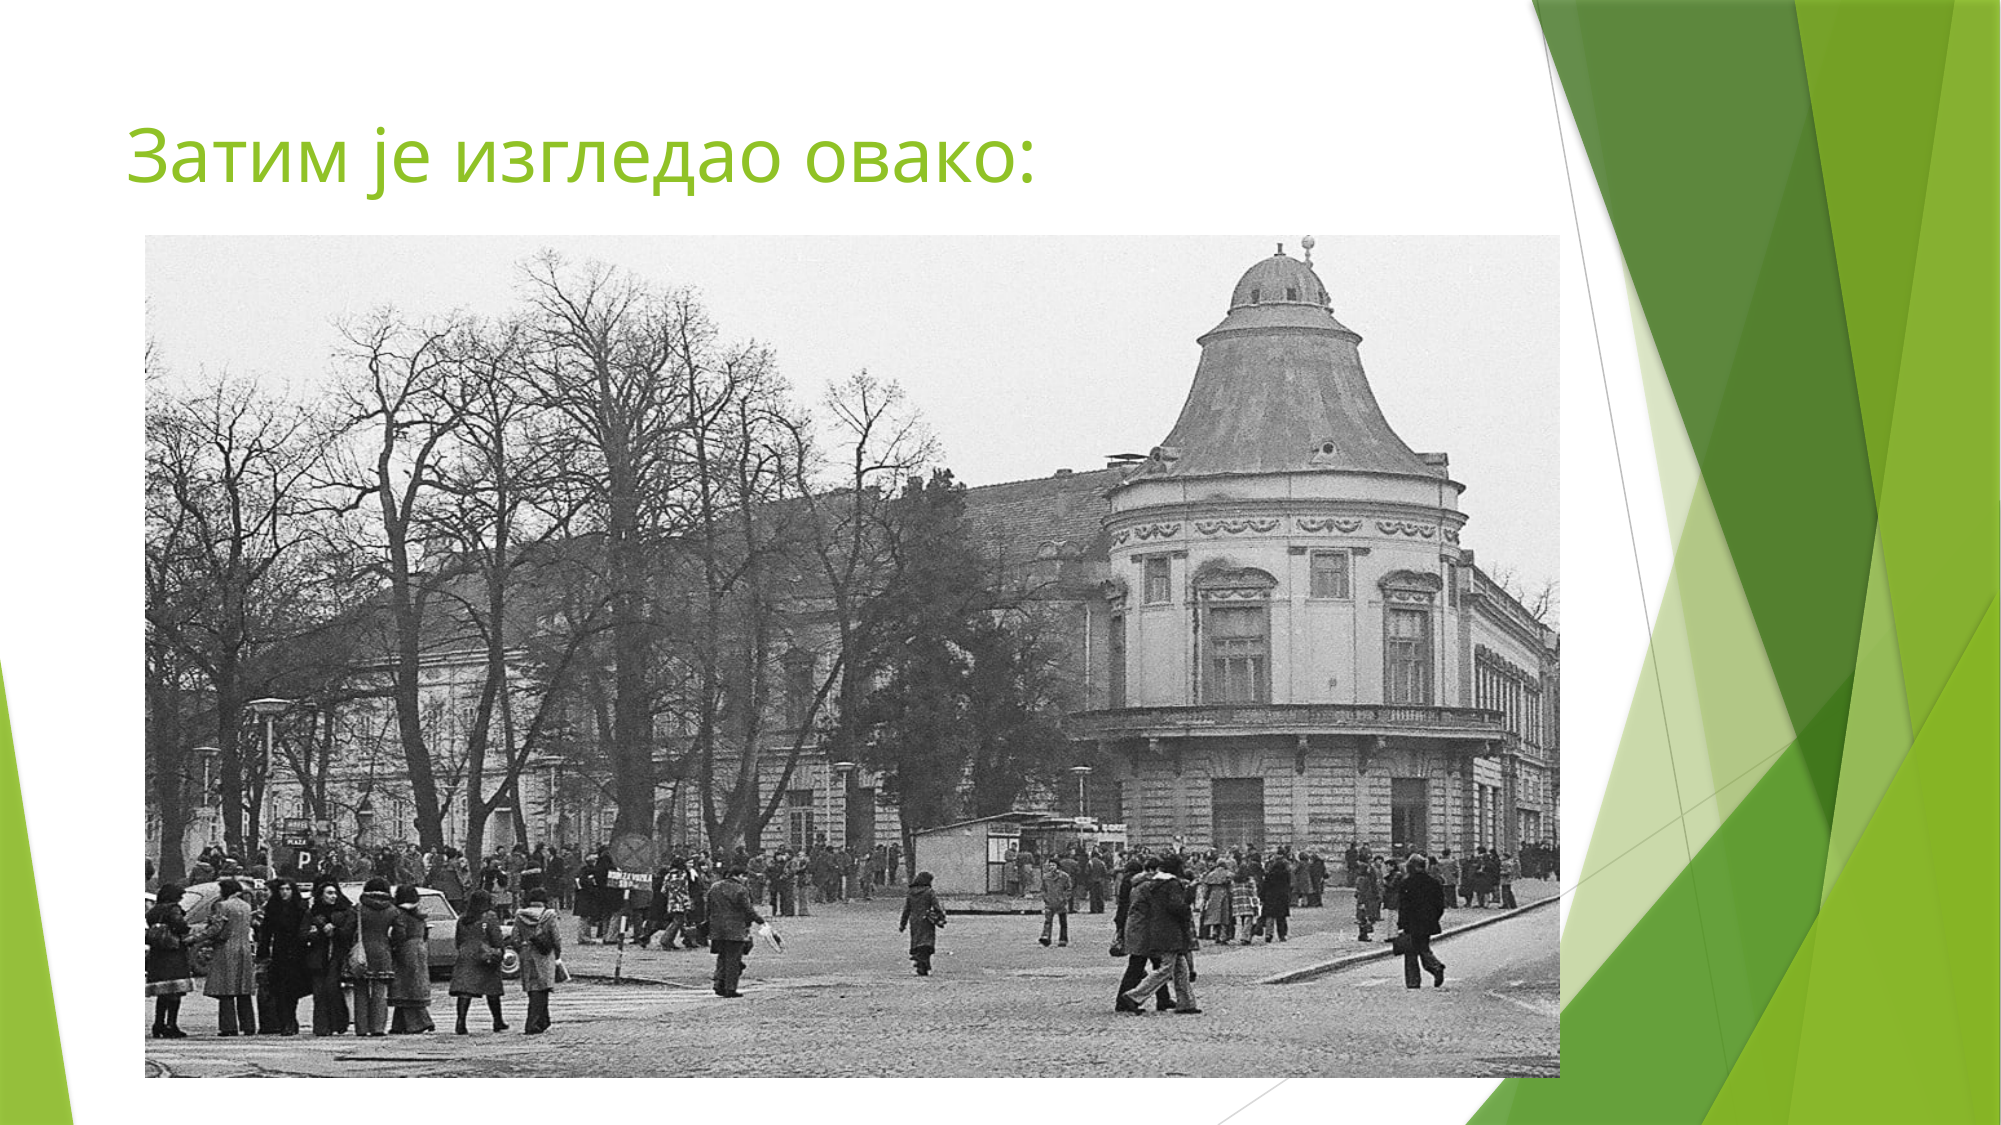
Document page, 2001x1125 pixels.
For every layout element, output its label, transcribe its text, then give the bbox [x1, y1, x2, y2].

picture [144, 235, 1561, 1078]
title Затим је изгледао овако: [111, 99, 1522, 317]
